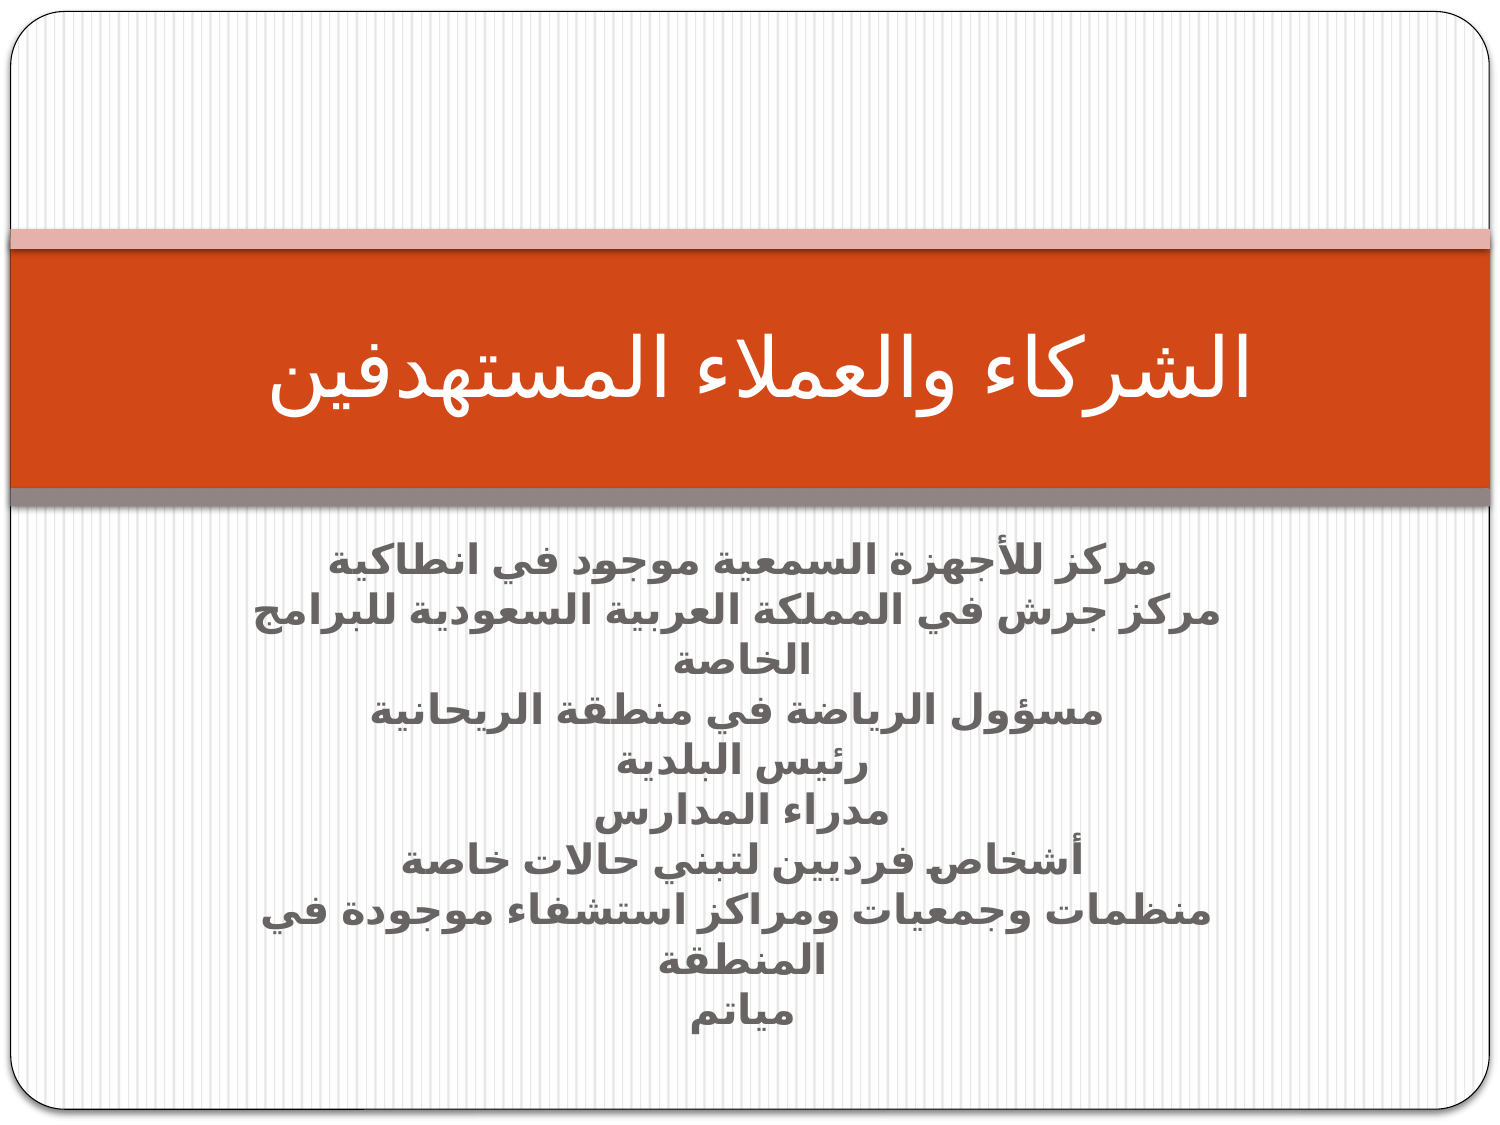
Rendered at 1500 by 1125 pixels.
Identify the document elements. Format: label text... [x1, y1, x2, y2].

subtitle مركز للأجهزة السمعية موجود في انطاكية مركز جرش في المملكة العربية السعودية للبرامج الخاصة مسؤول الرياضة في منطقة الريحانية رئيس البلدية مدراء المدارس أشخاص فرديين لتبني حالات خاصة منظمات وجمعيات ومراكز استشفاء موجودة في المنطقة مياتم [212, 525, 1263, 788]
title الشركاء والعملاء المستهدفين [75, 247, 1425, 489]
